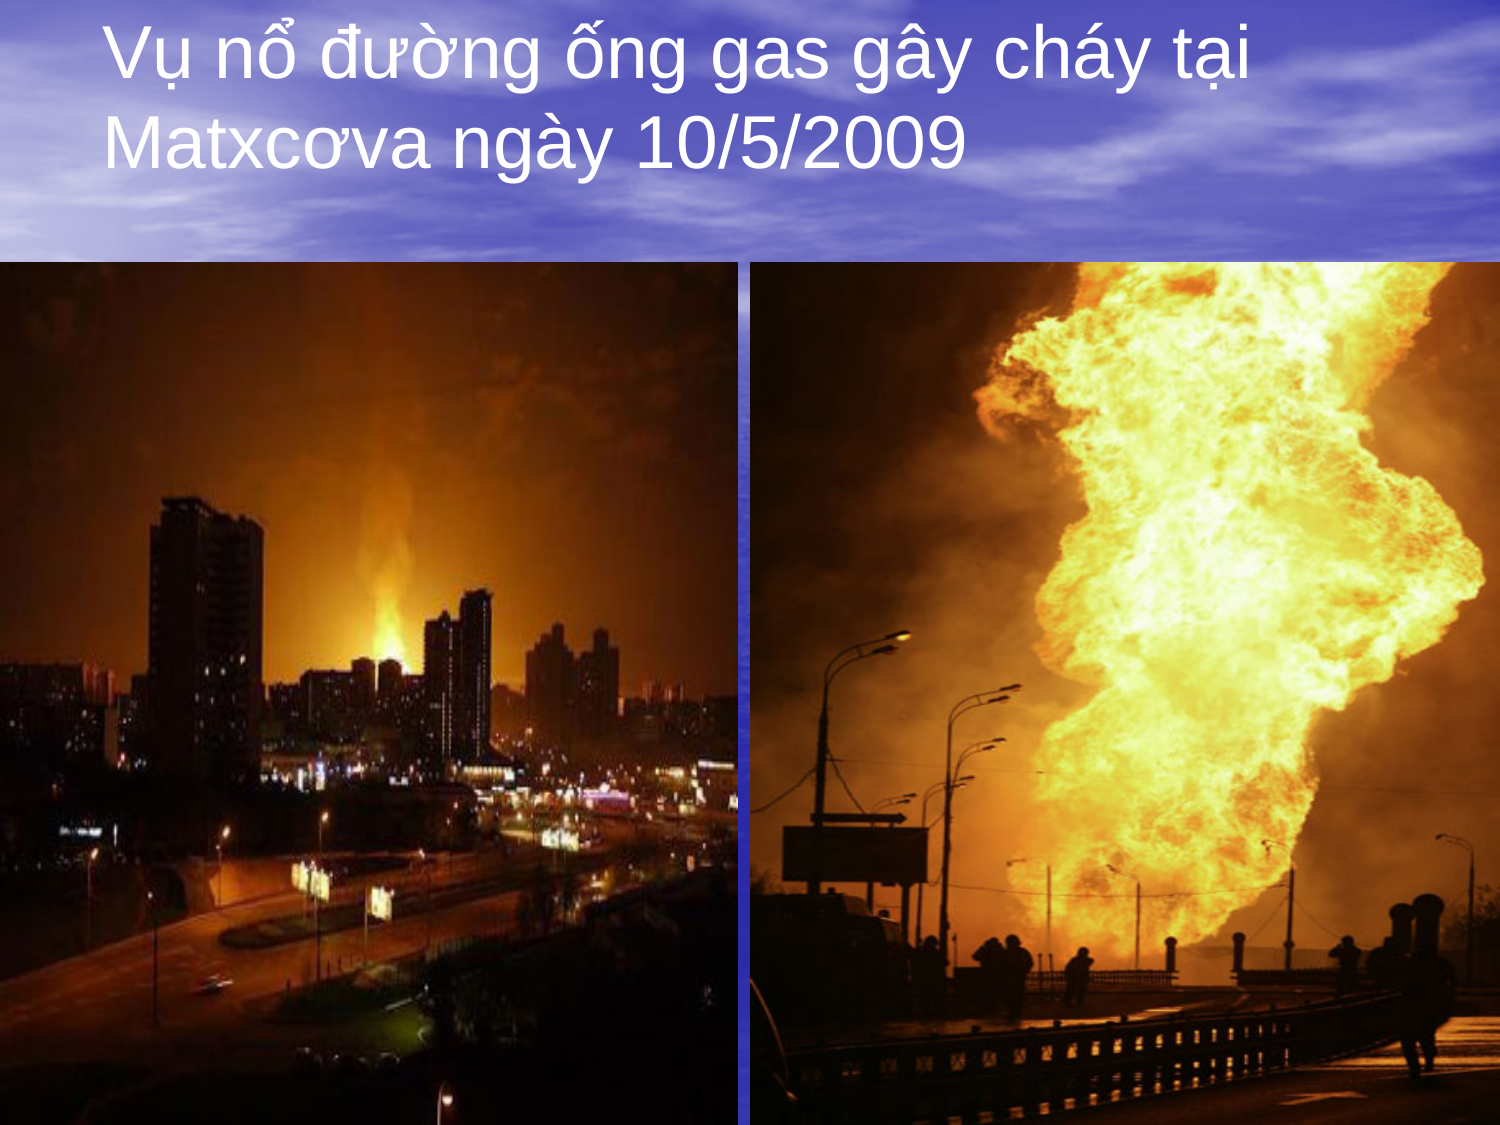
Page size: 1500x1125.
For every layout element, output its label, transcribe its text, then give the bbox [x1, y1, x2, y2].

title Vụ nổ đường ống gas gây cháy tại Matxcơva ngày 10/5/2009 [87, 0, 1438, 188]
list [749, 262, 1500, 1125]
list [0, 262, 738, 1125]
